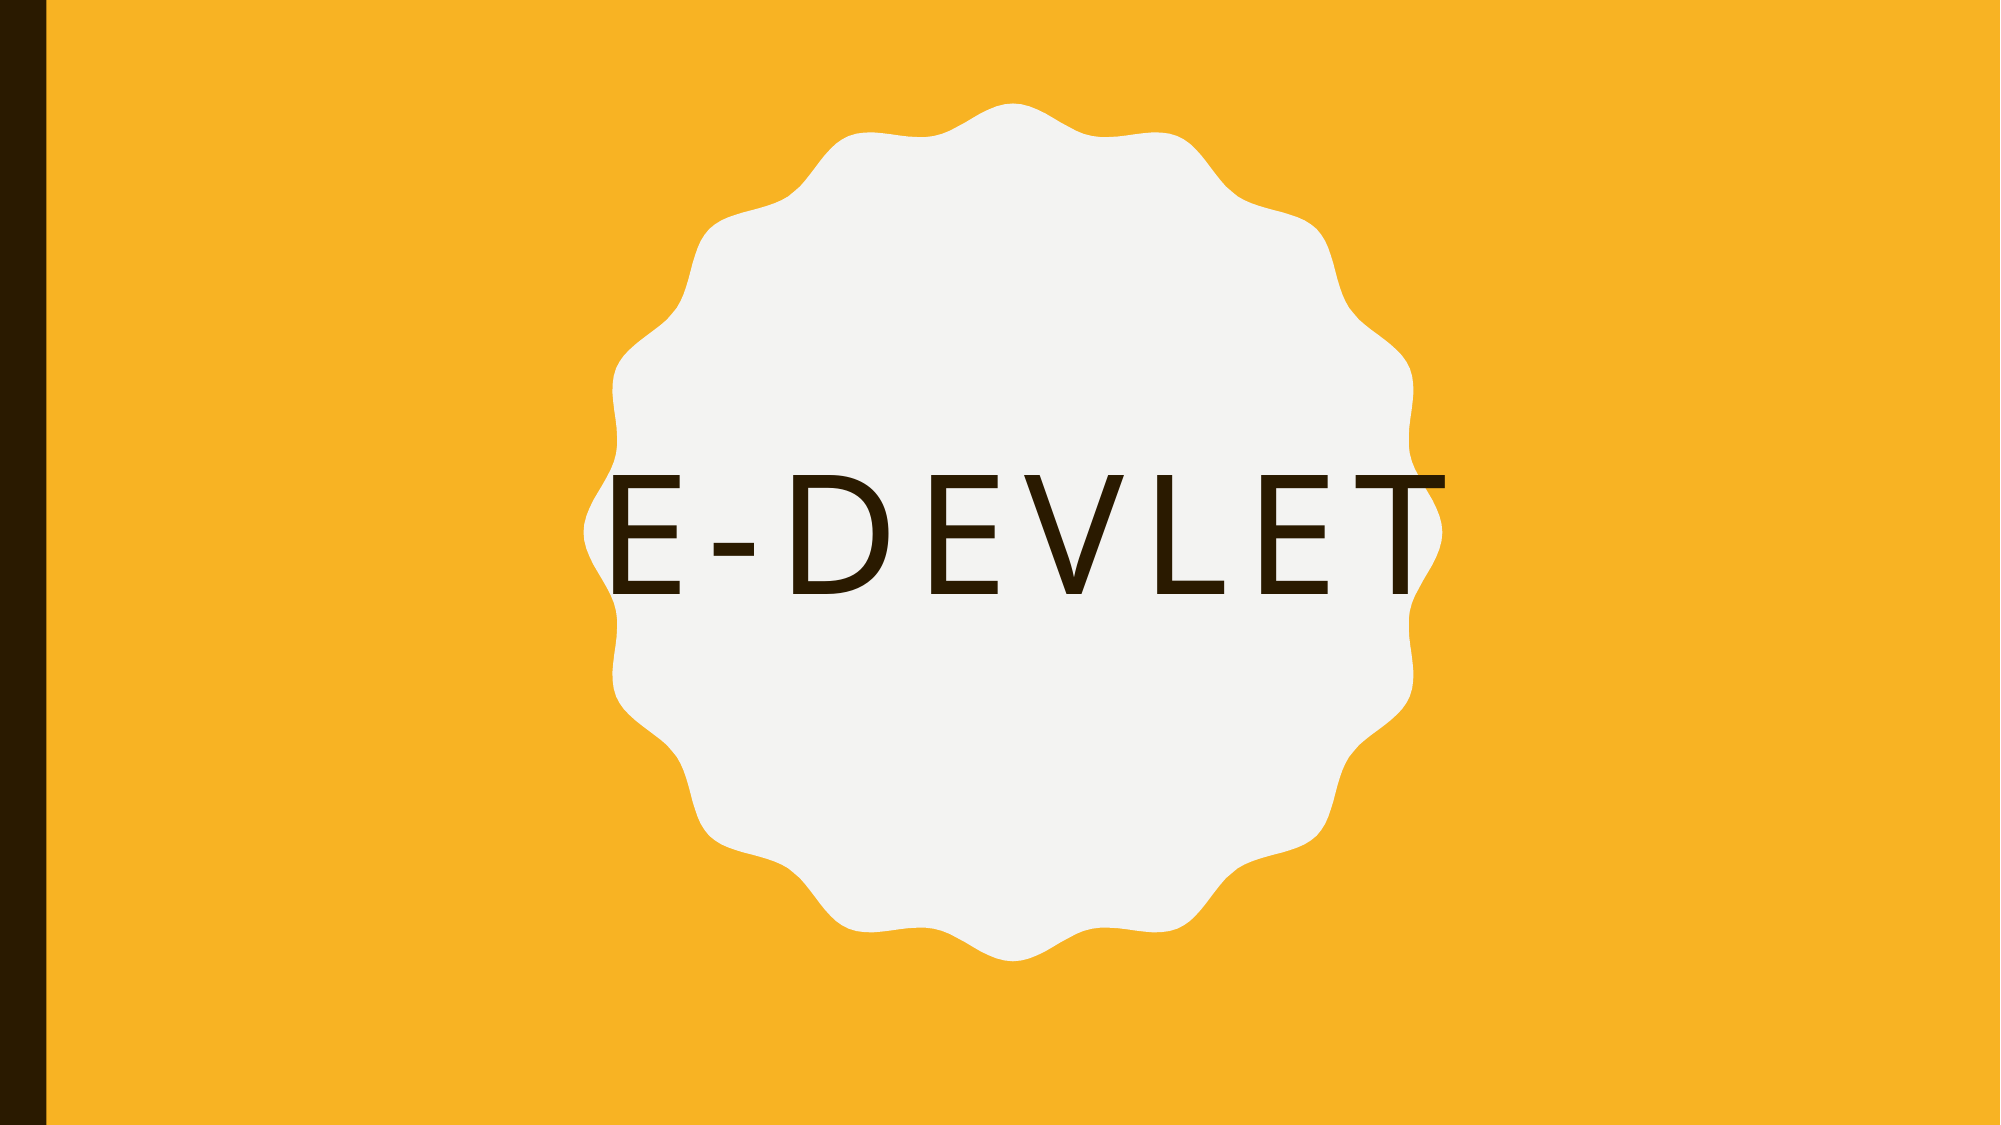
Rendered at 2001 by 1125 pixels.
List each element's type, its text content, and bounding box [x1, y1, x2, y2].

title E-devlet [176, 180, 1870, 902]
